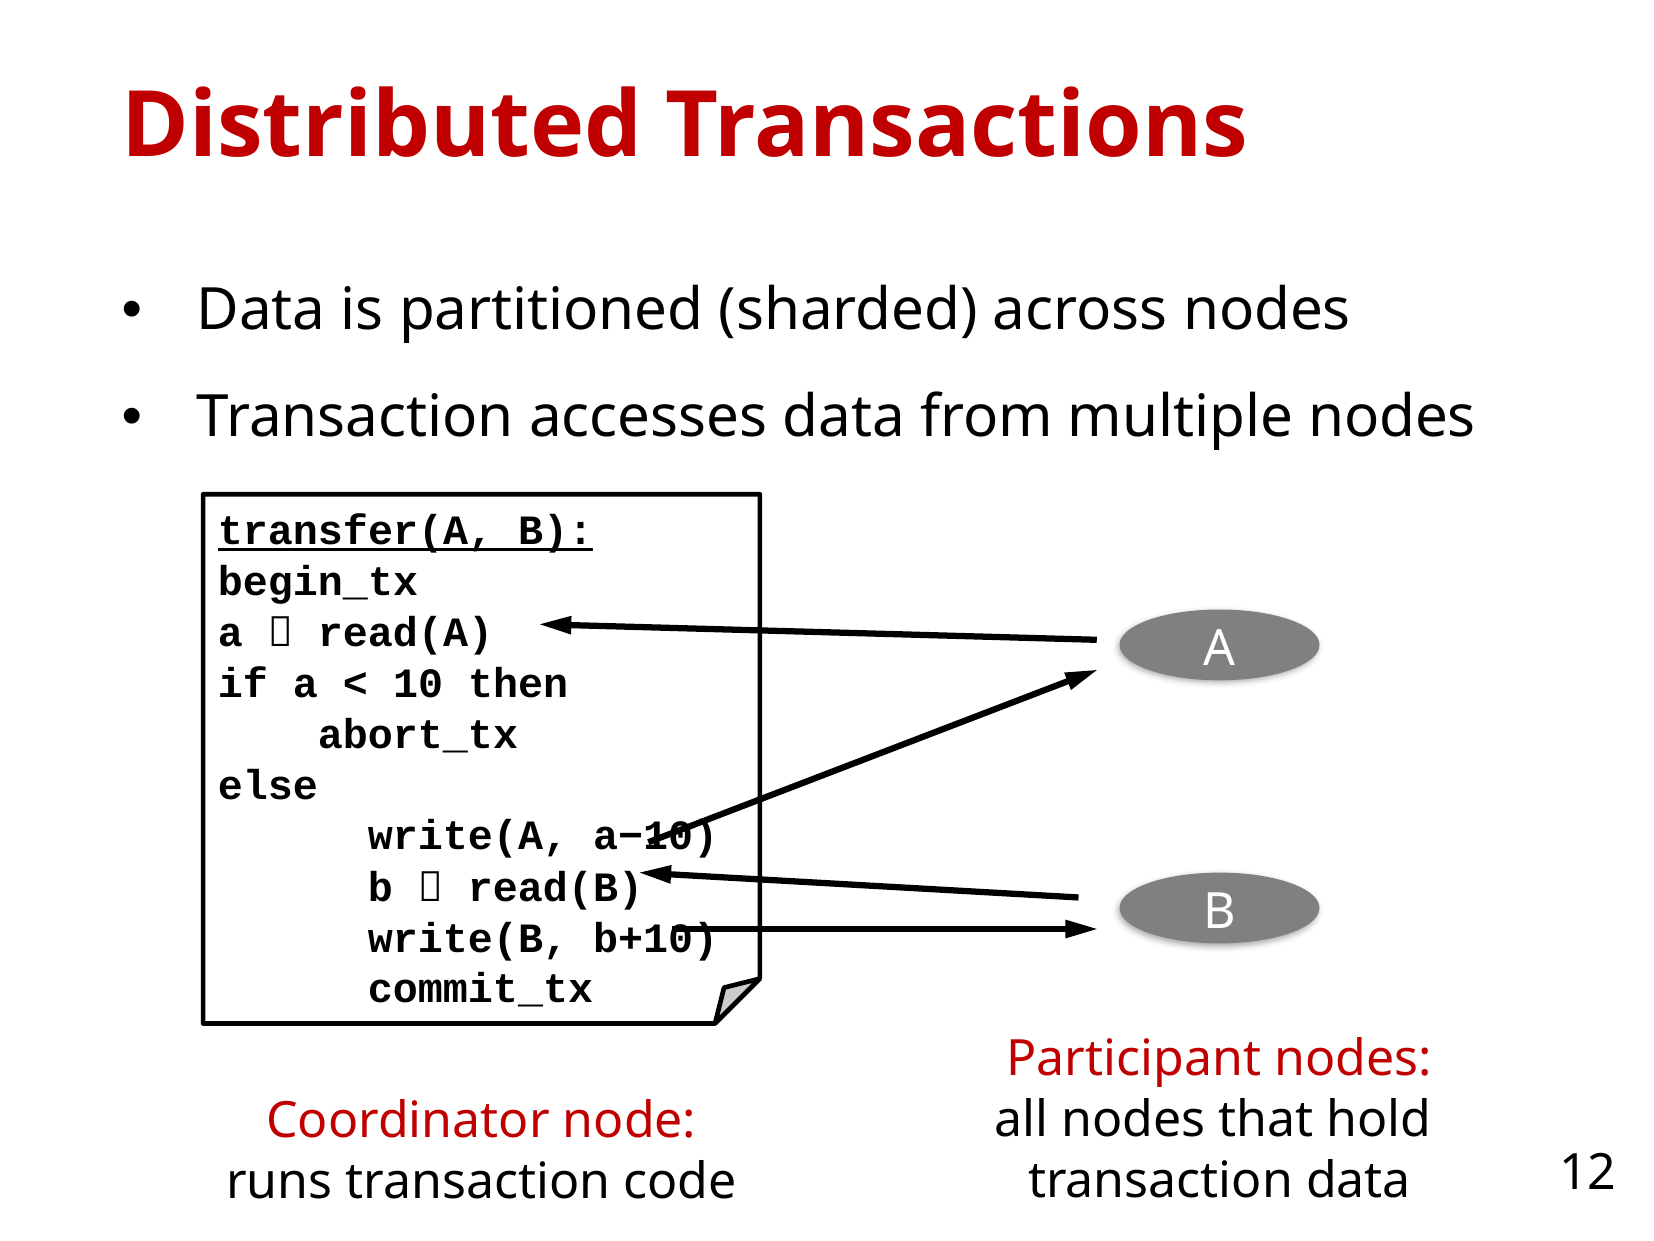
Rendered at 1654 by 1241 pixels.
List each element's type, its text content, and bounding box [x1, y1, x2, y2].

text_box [1119, 609, 1320, 944]
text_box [647, 669, 1097, 843]
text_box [639, 872, 1079, 898]
text_box Participant nodes: all nodes that hold transaction data [979, 1016, 1460, 1216]
title Distributed Transactions [121, 0, 1533, 249]
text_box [539, 624, 1097, 641]
list Data is partitioned (sharded) across nodes Transaction accesses data from multiple nodes [121, 273, 1534, 1129]
text_box transfer(A, B): begin_tx a  read(A) if a < 10 then abort_tx else write(A, a−10) b  read(B) write(B, b+10) commit_tx [203, 494, 760, 1024]
text_box Coordinator node: runs transaction code [211, 1078, 752, 1216]
